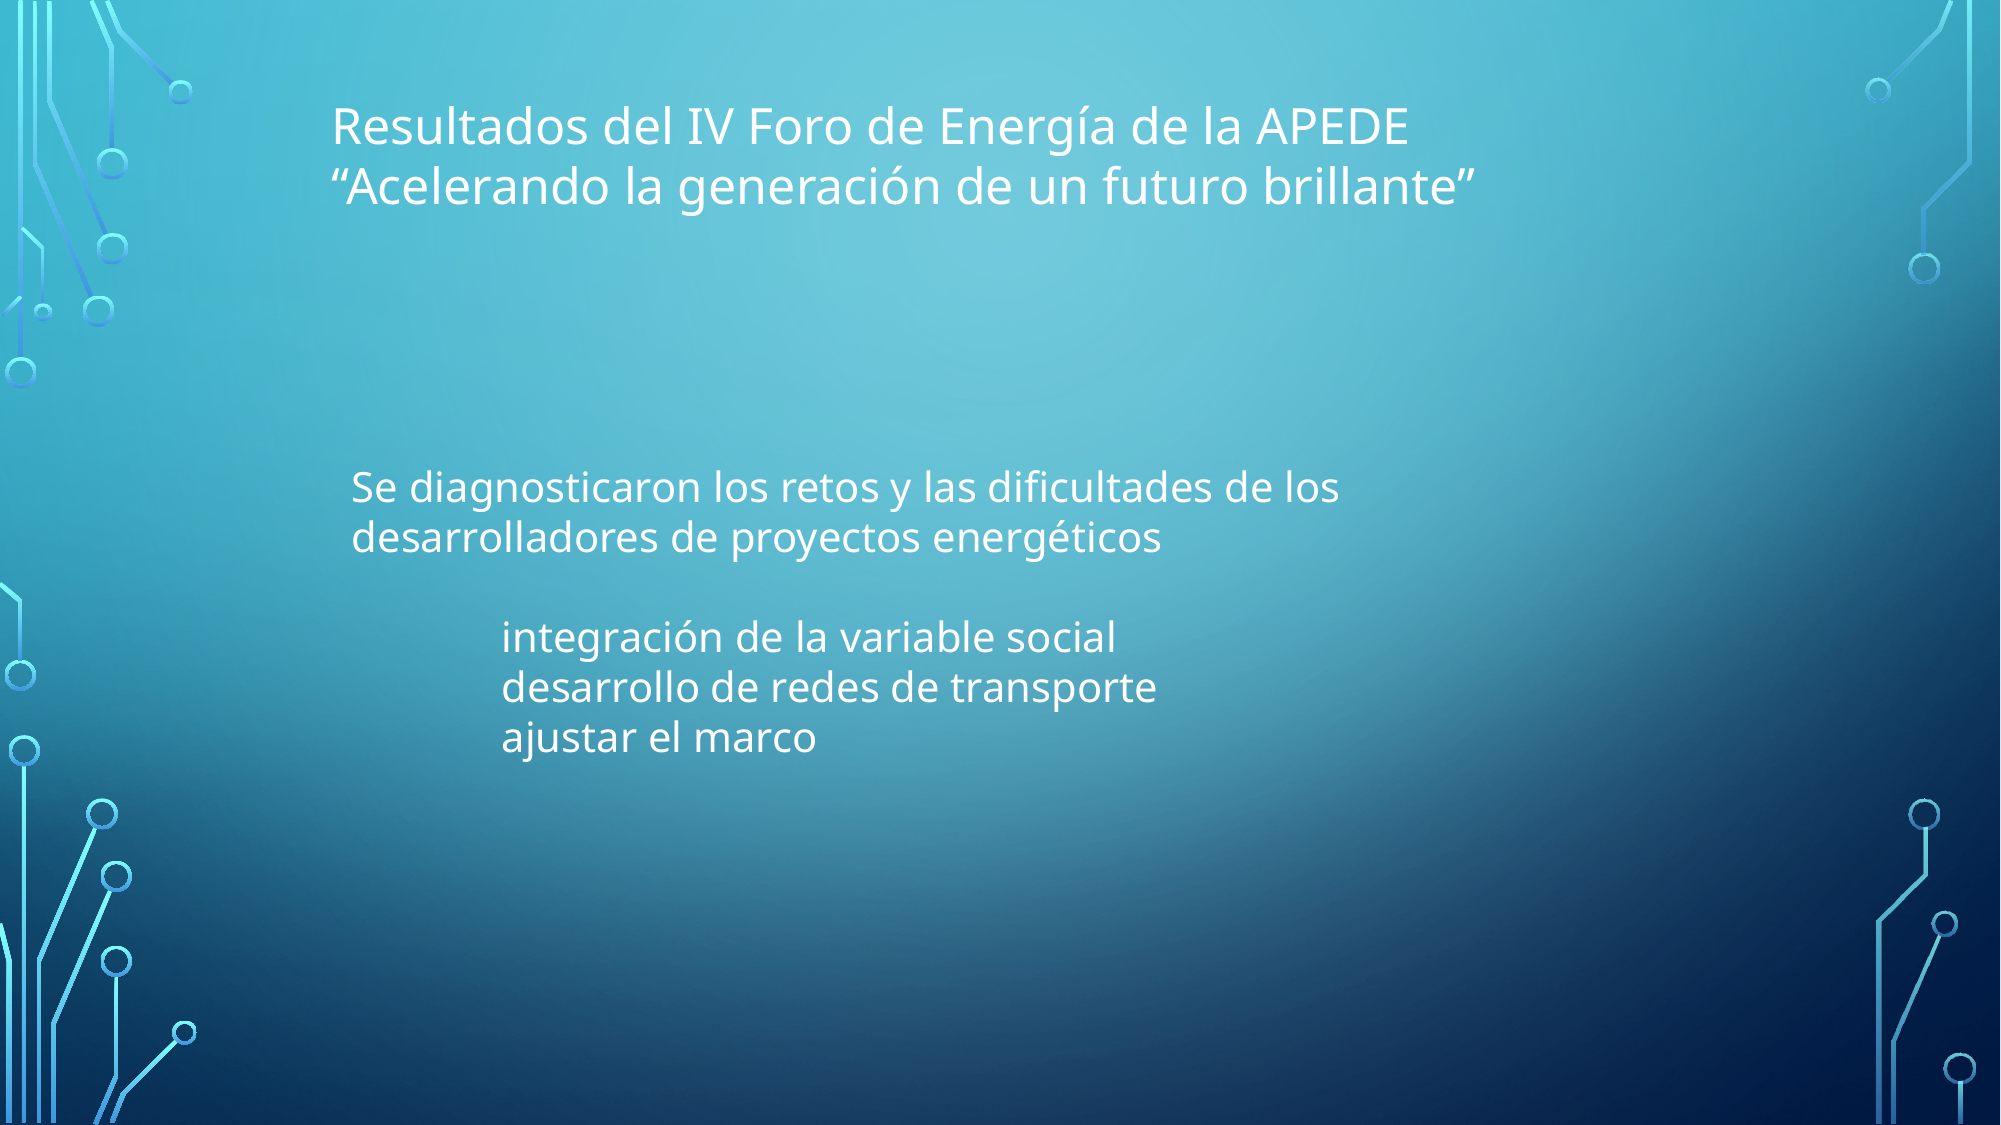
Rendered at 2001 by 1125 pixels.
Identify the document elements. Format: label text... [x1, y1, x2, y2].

text_box Se diagnosticaron los retos y las dificultades de los desarrolladores de proyectos energéticos integración de la variable social desarrollo de redes de transporte ajustar el marco [337, 453, 1667, 919]
text_box Resultados del IV Foro de Energía de la APEDE “Acelerando la generación de un futuro brillante” [316, 86, 1719, 222]
